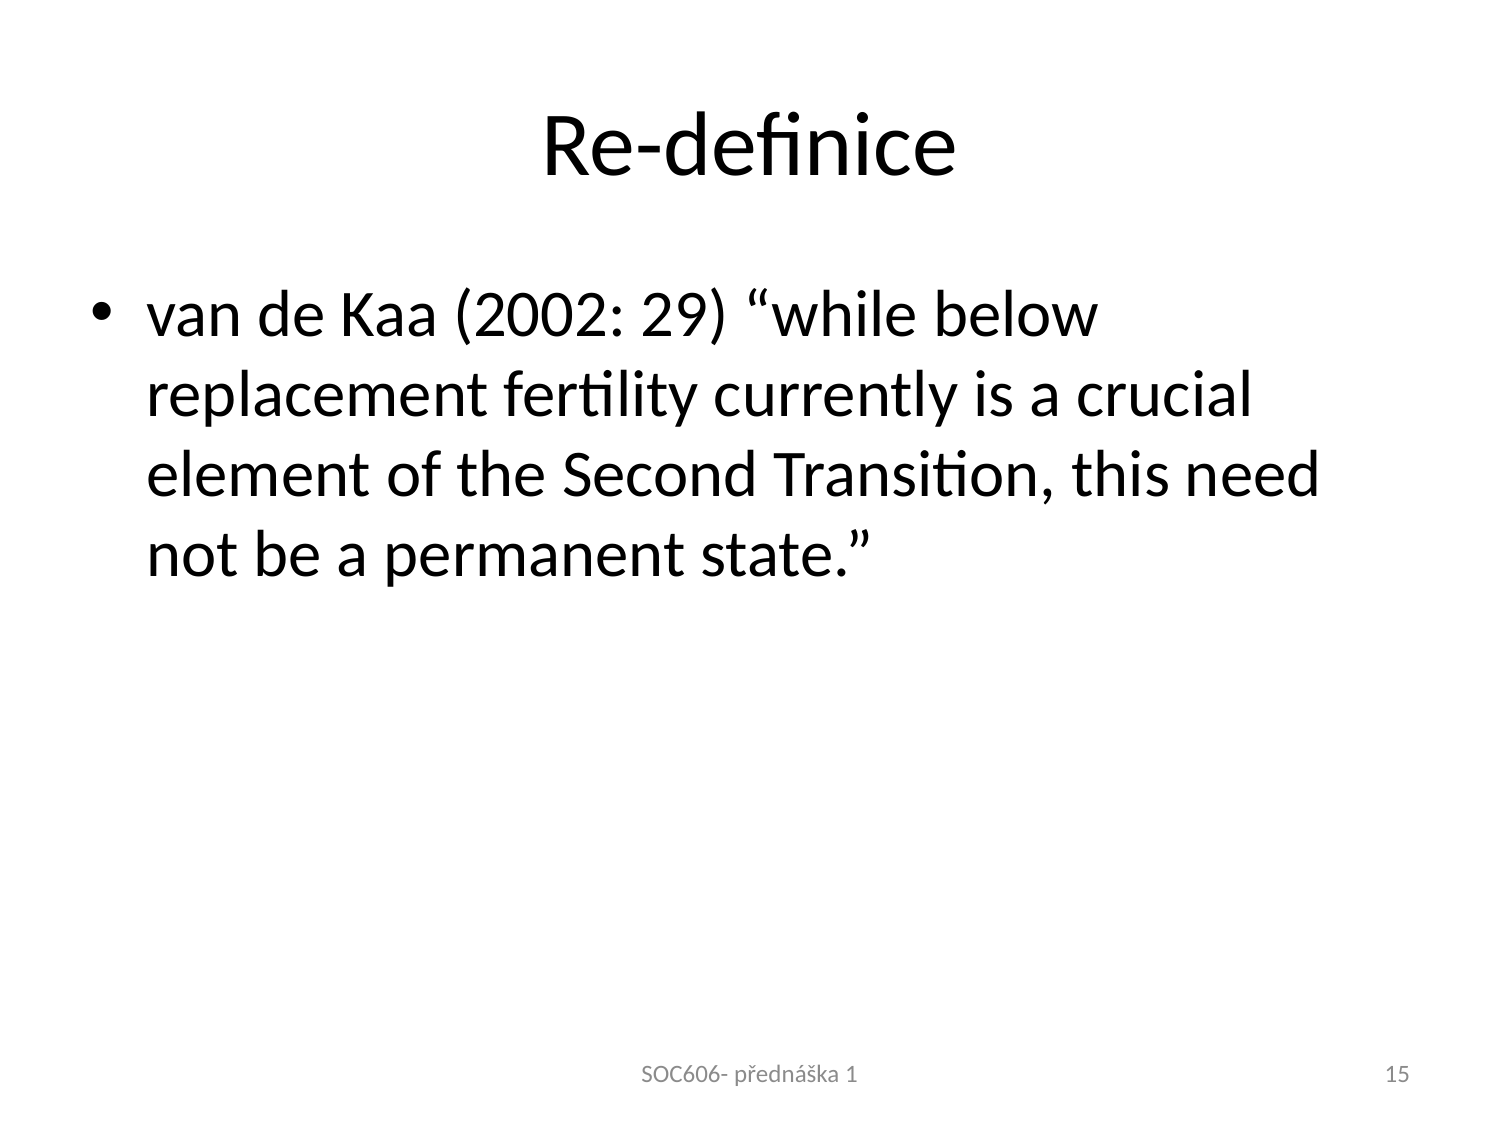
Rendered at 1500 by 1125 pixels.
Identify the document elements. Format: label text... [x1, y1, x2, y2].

title Re-definice [75, 45, 1425, 233]
list van de Kaa (2002: 29) “while below replacement fertility currently is a crucial element of the Second Transition, this need not be a permanent state.” [75, 262, 1425, 1005]
footer SOC606- přednáška 1 [512, 1042, 988, 1103]
slide_number 15 [1074, 1042, 1425, 1103]
